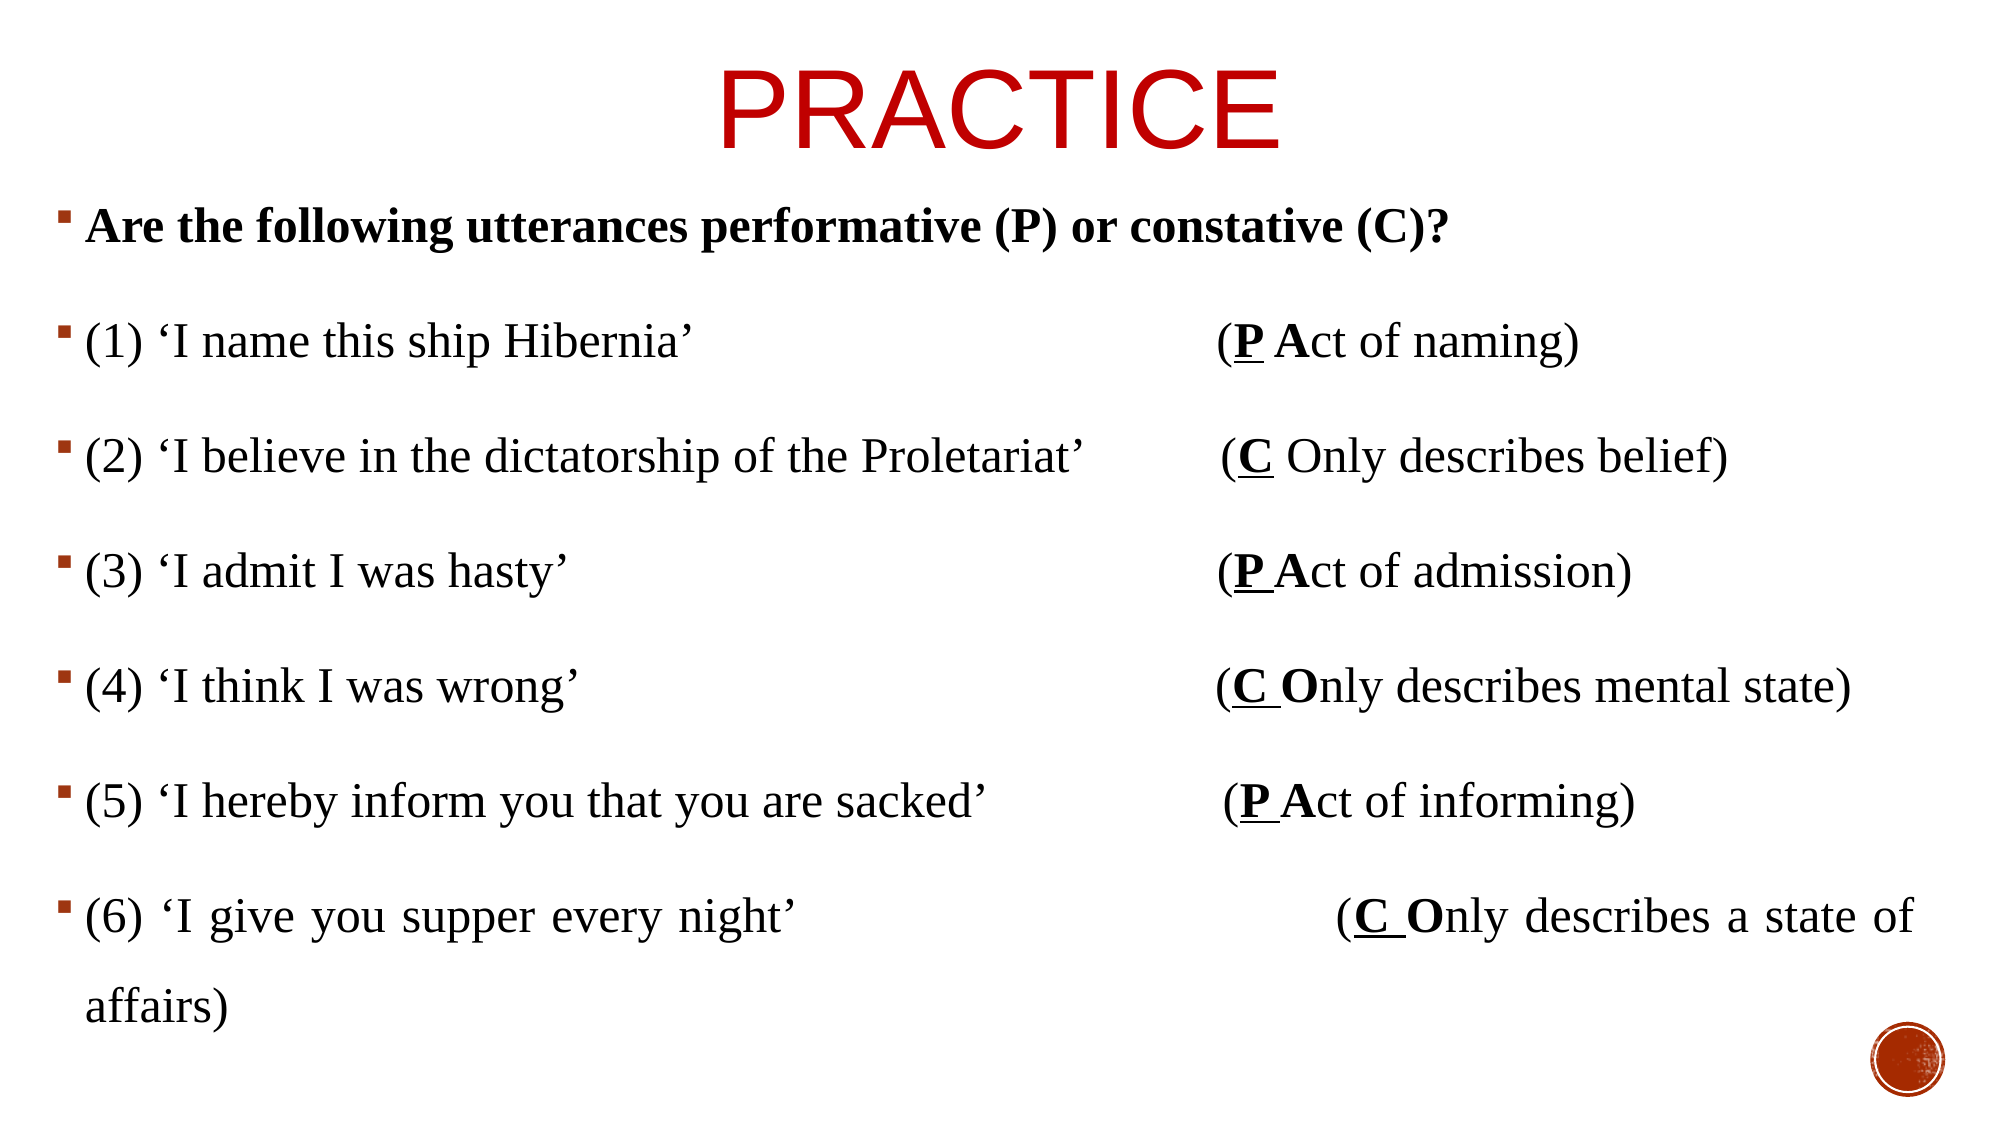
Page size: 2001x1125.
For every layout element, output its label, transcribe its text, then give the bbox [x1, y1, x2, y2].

list Are the following utterances performative (P) or constative (C)? (1) ‘I name this ship Hibernia’ (P Act of naming) (2) ‘I believe in the dictatorship of the Proletariat’ (C Only describes belief) (3) ‘I admit I was hasty’ (P Act of admission) (4) ‘I think I was wrong’ (C Only describes mental state) (5) ‘I hereby inform you that you are sacked’ (P Act of informing) (6) ‘I give you supper every night’ (C Only describes a state of affairs) [39, 155, 1930, 1093]
title Practice [174, 10, 1825, 155]
